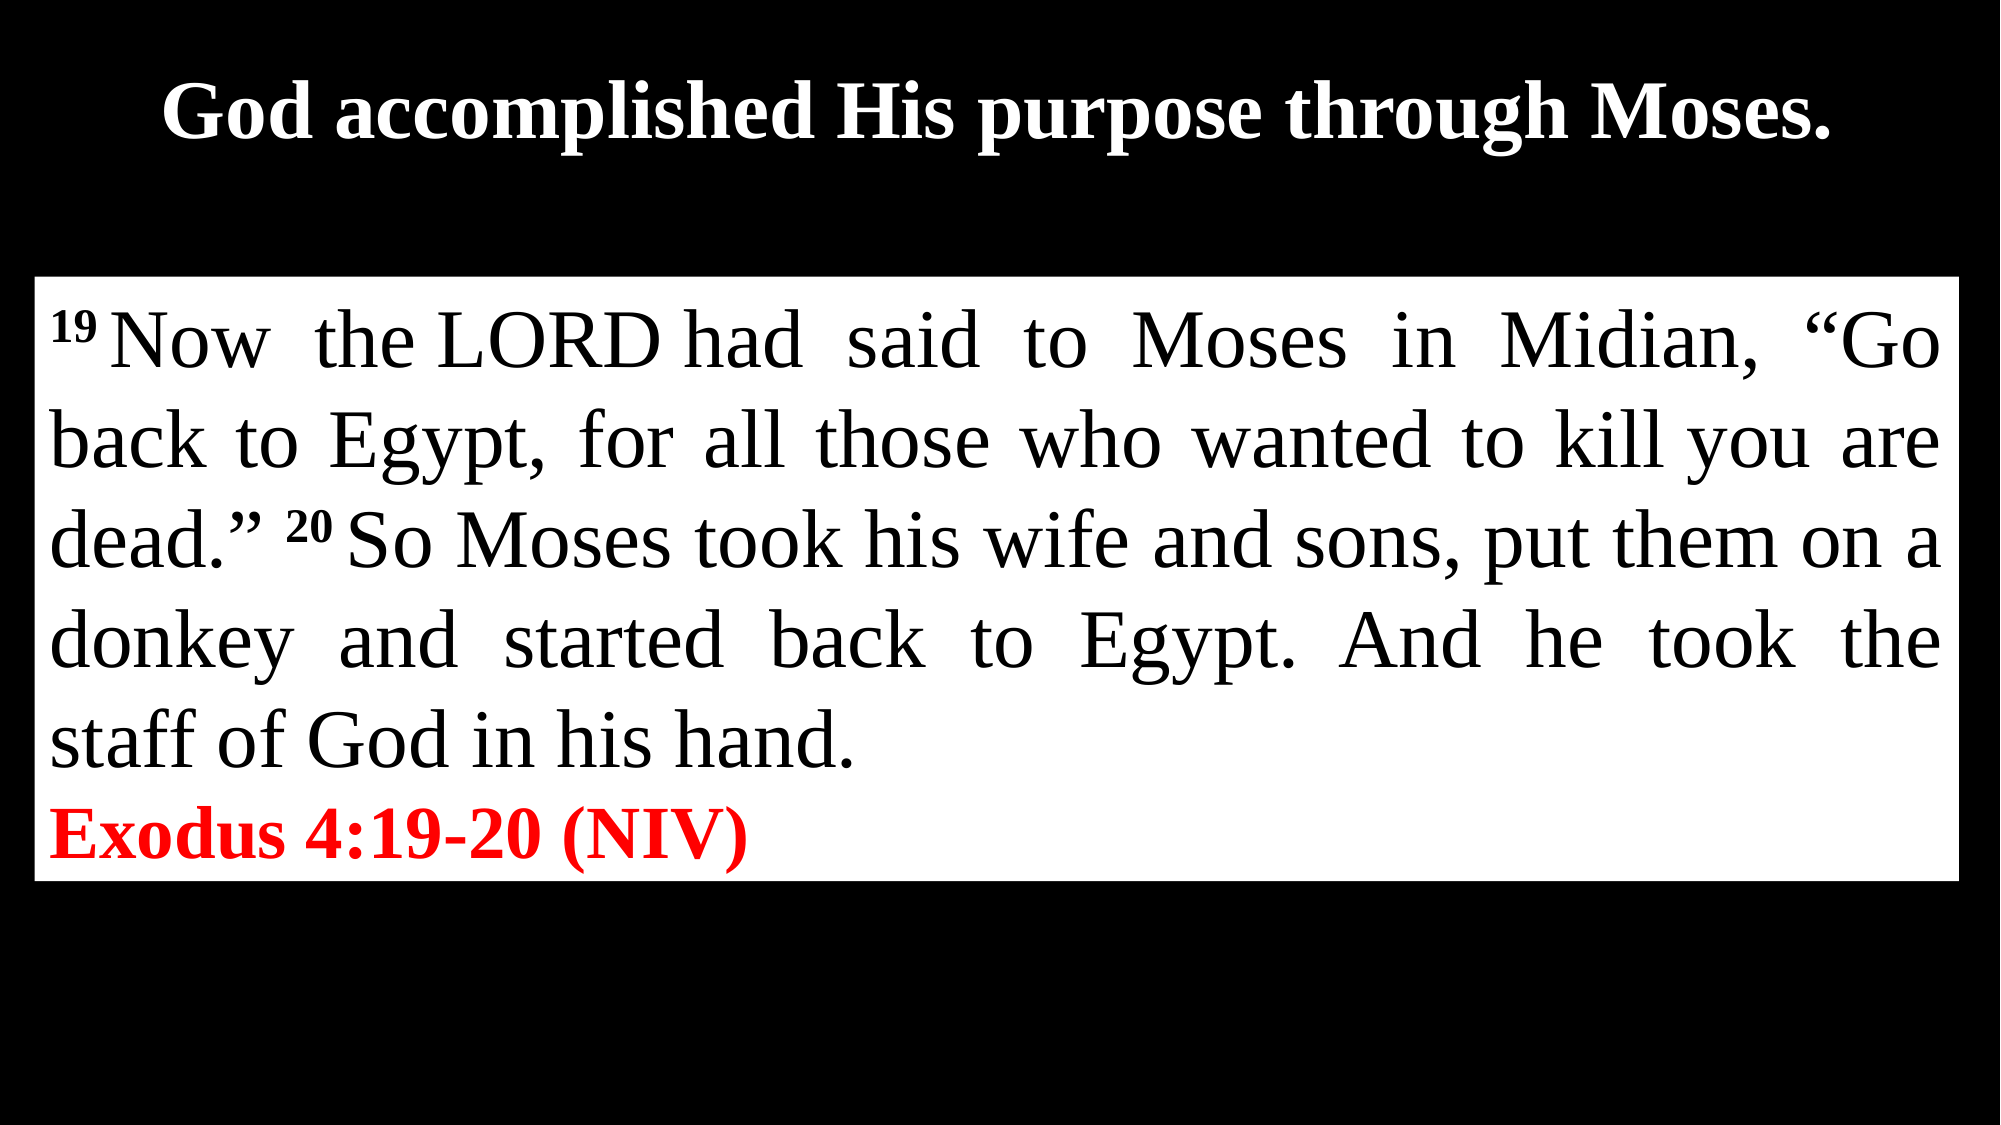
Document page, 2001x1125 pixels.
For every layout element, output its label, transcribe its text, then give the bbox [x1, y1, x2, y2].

text_box 19 Now the LORD had said to Moses in Midian, “Go back to Egypt, for all those who wanted to kill you are dead.” 20 So Moses took his wife and sons, put them on a donkey and started back to Egypt. And he took the staff of God in his hand. Exodus 4:19-20 (NIV) [34, 276, 1959, 882]
text_box God accomplished His purpose through Moses. [145, 48, 1871, 163]
